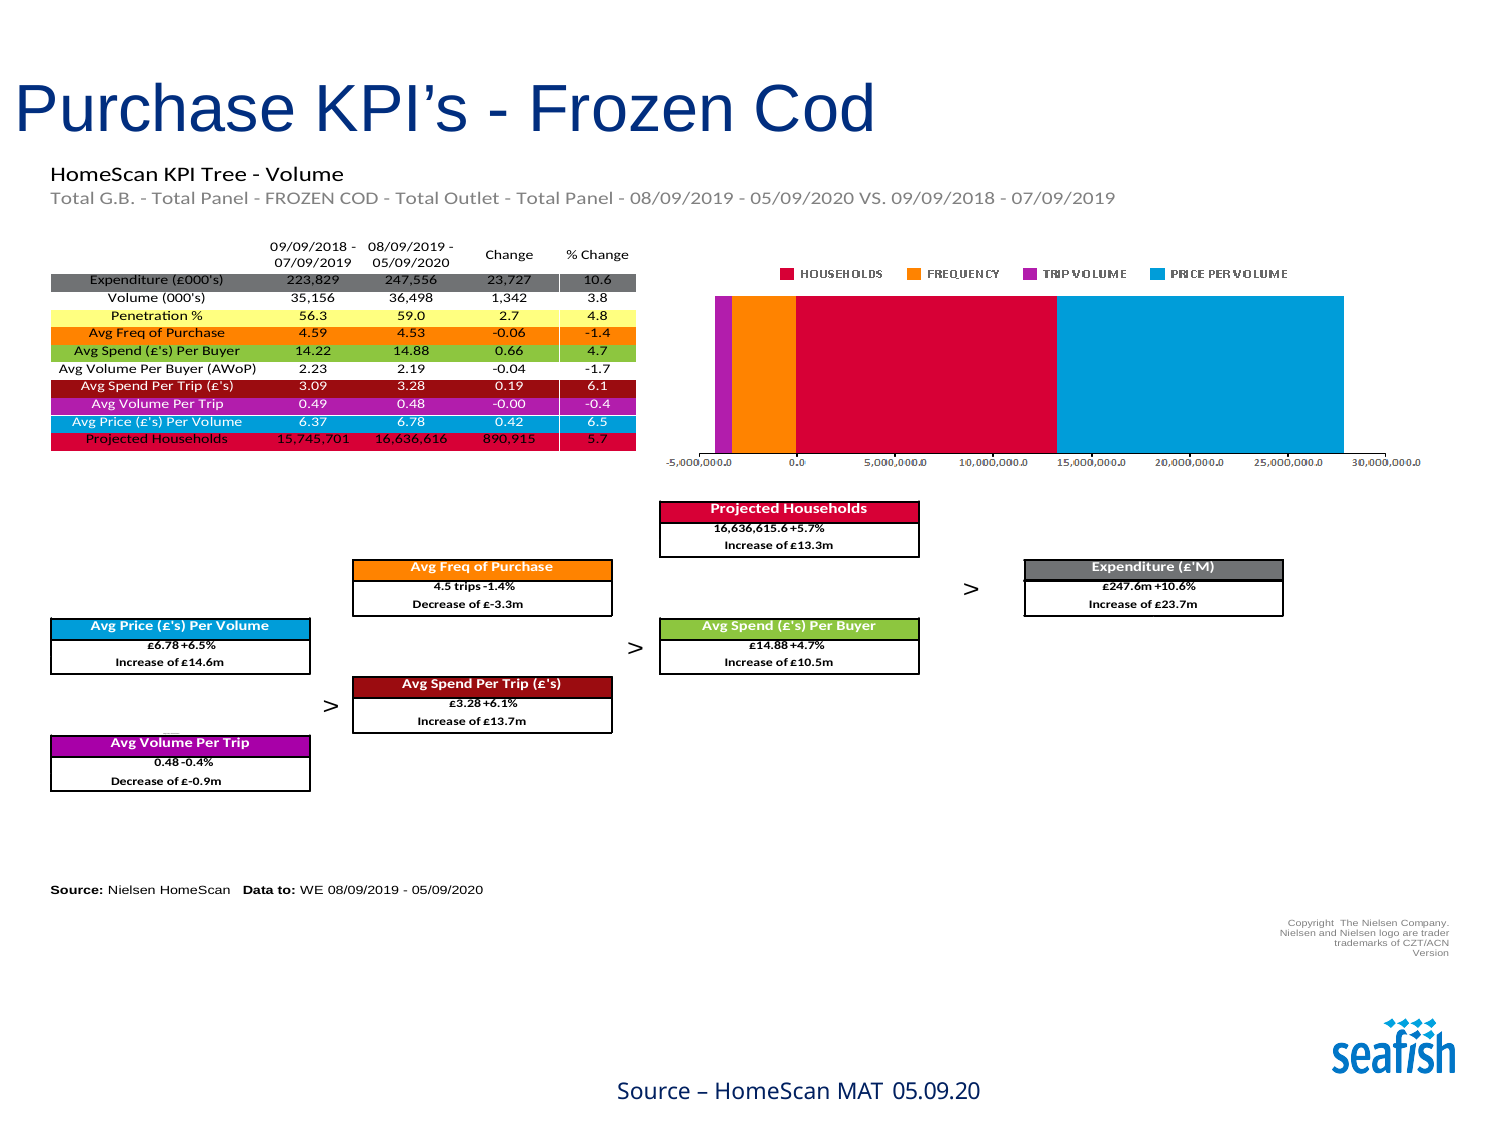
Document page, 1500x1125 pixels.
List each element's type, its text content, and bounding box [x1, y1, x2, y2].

picture [1332, 1018, 1455, 1069]
picture [810, 1072, 1060, 1109]
text_box Purchase KPI’s - Frozen Cod [0, 63, 946, 123]
picture [0, 123, 1500, 1001]
picture [1407, 1018, 1417, 1022]
text_box Source – HomeScan MAT [3, 1069, 1500, 1112]
